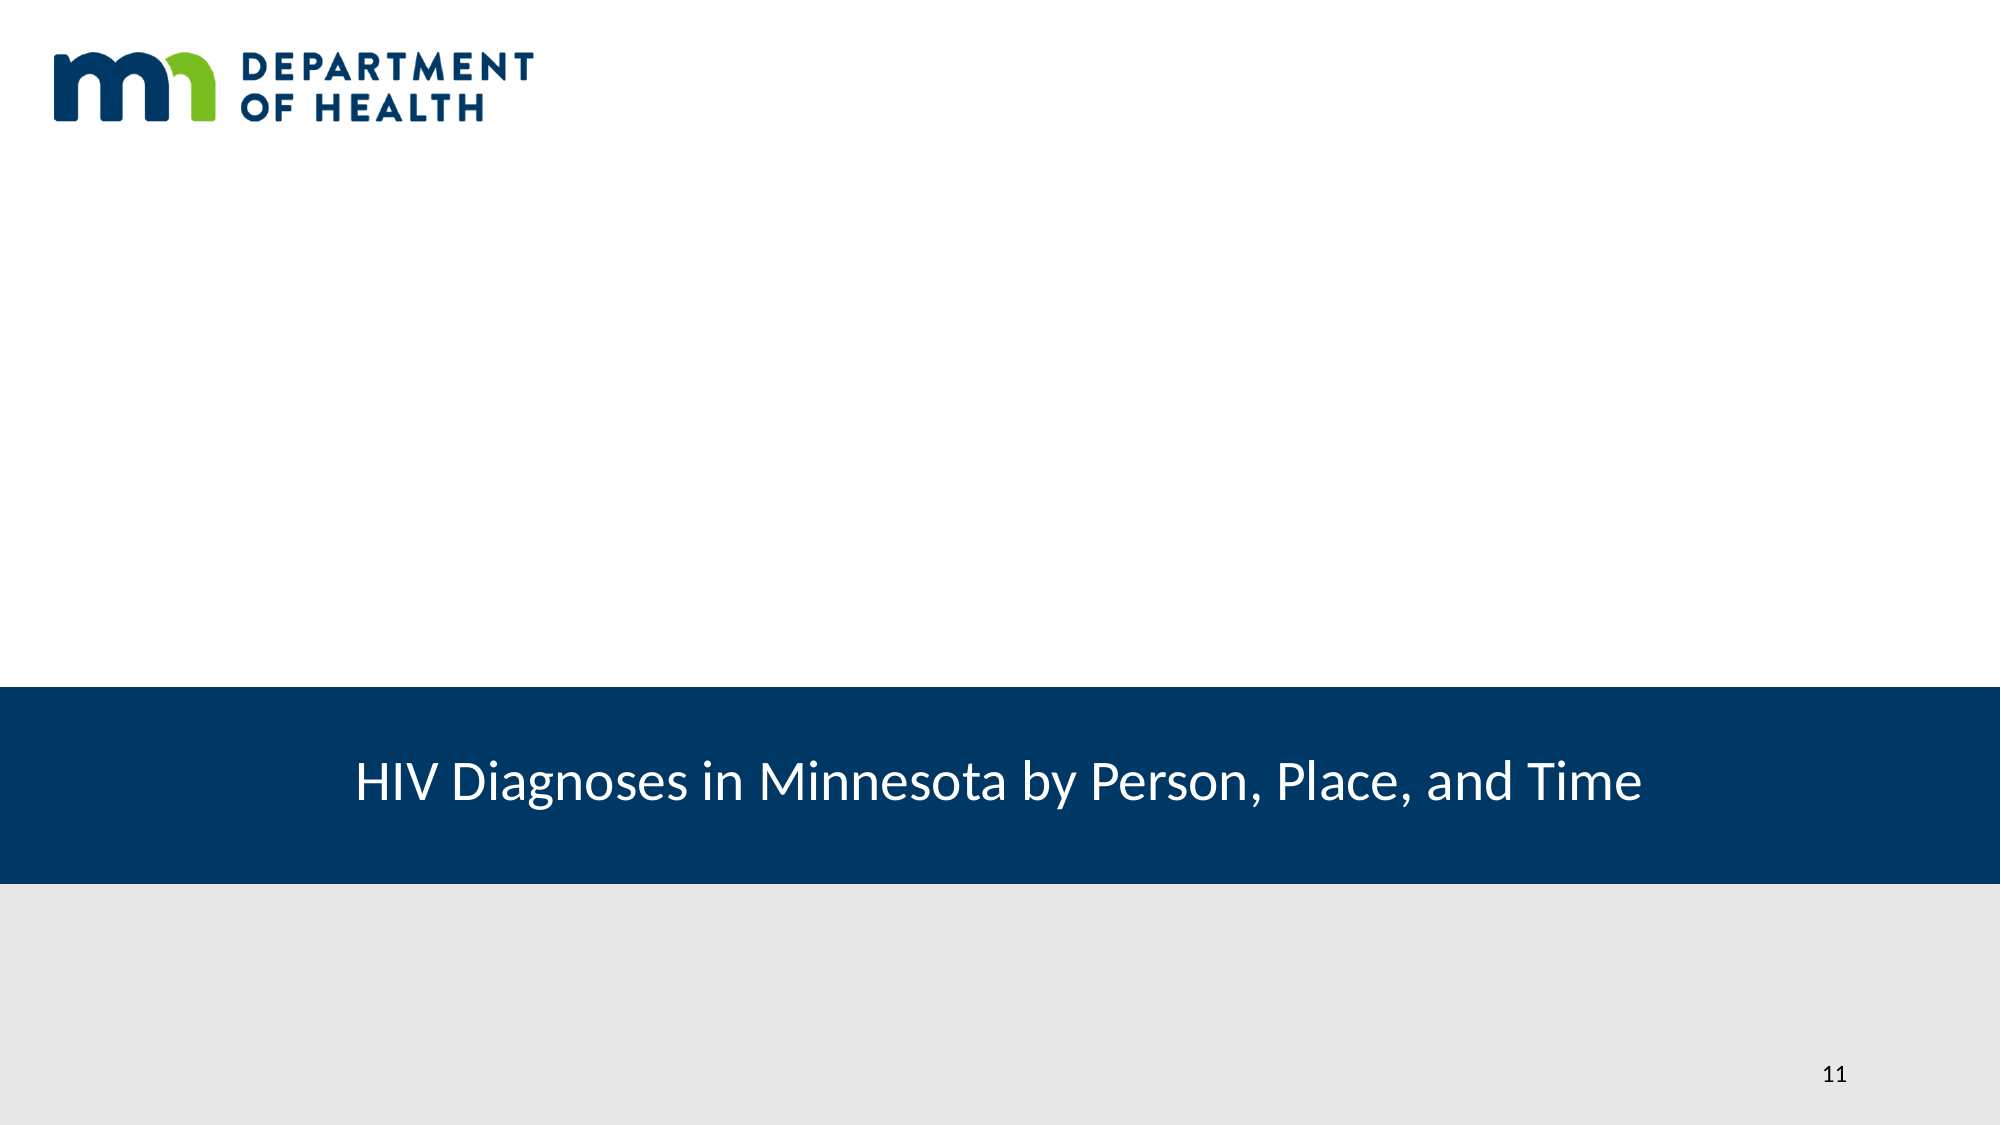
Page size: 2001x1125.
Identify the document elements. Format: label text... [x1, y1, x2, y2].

slide_number 11 [1622, 1042, 1863, 1103]
title HIV Diagnoses in Minnesota by Person, Place, and Time [0, 687, 2000, 884]
picture [54, 52, 542, 122]
